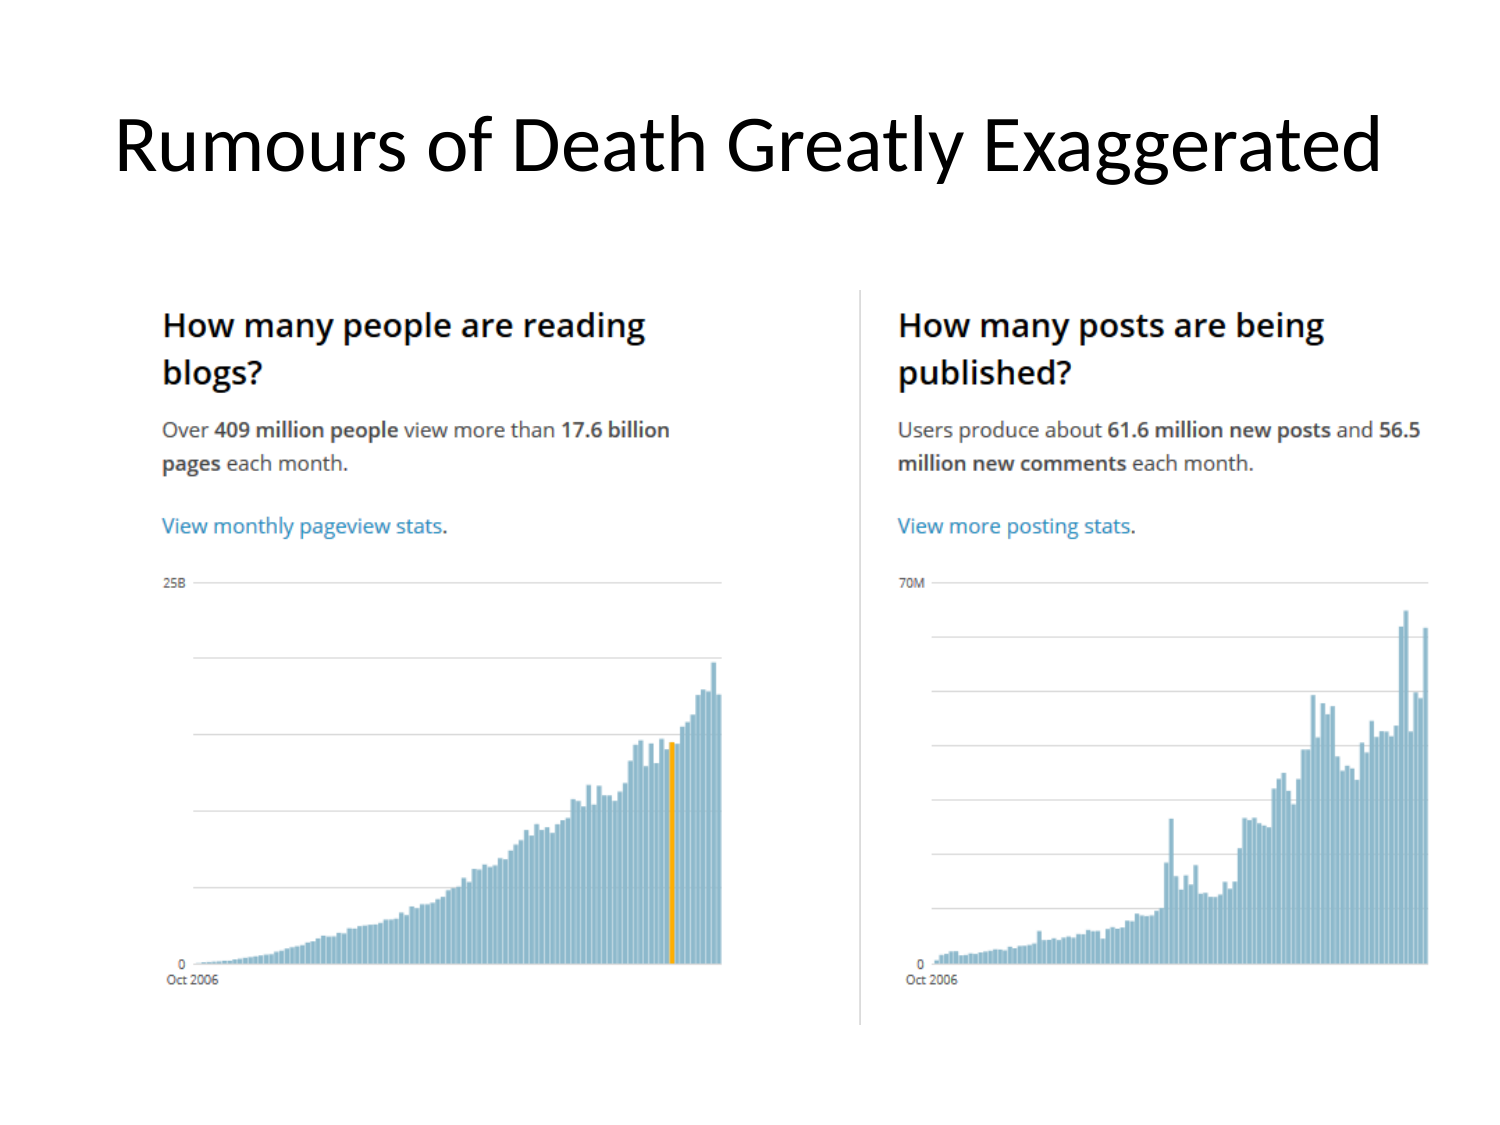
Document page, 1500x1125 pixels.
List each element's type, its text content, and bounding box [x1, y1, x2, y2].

picture [135, 290, 1459, 1025]
title Rumours of Death Greatly Exaggerated [75, 45, 1425, 233]
